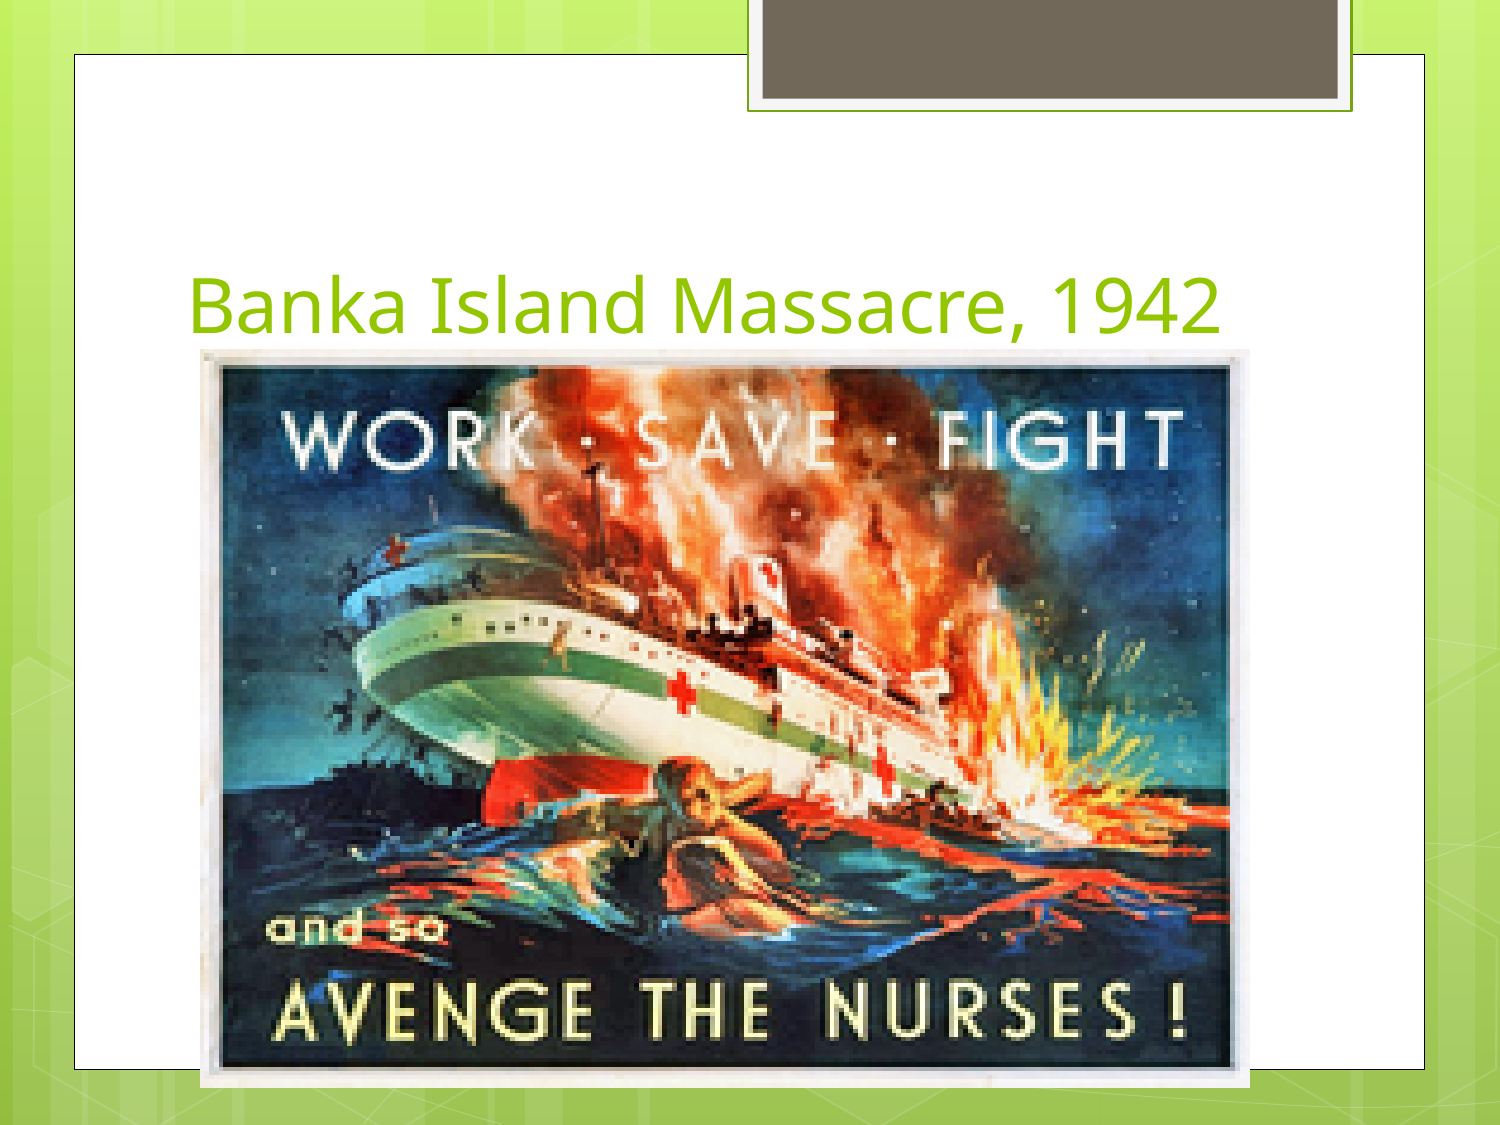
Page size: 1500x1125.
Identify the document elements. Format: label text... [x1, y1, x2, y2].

title Banka Island Massacre, 1942 [171, 168, 1324, 357]
picture [199, 349, 1251, 1088]
